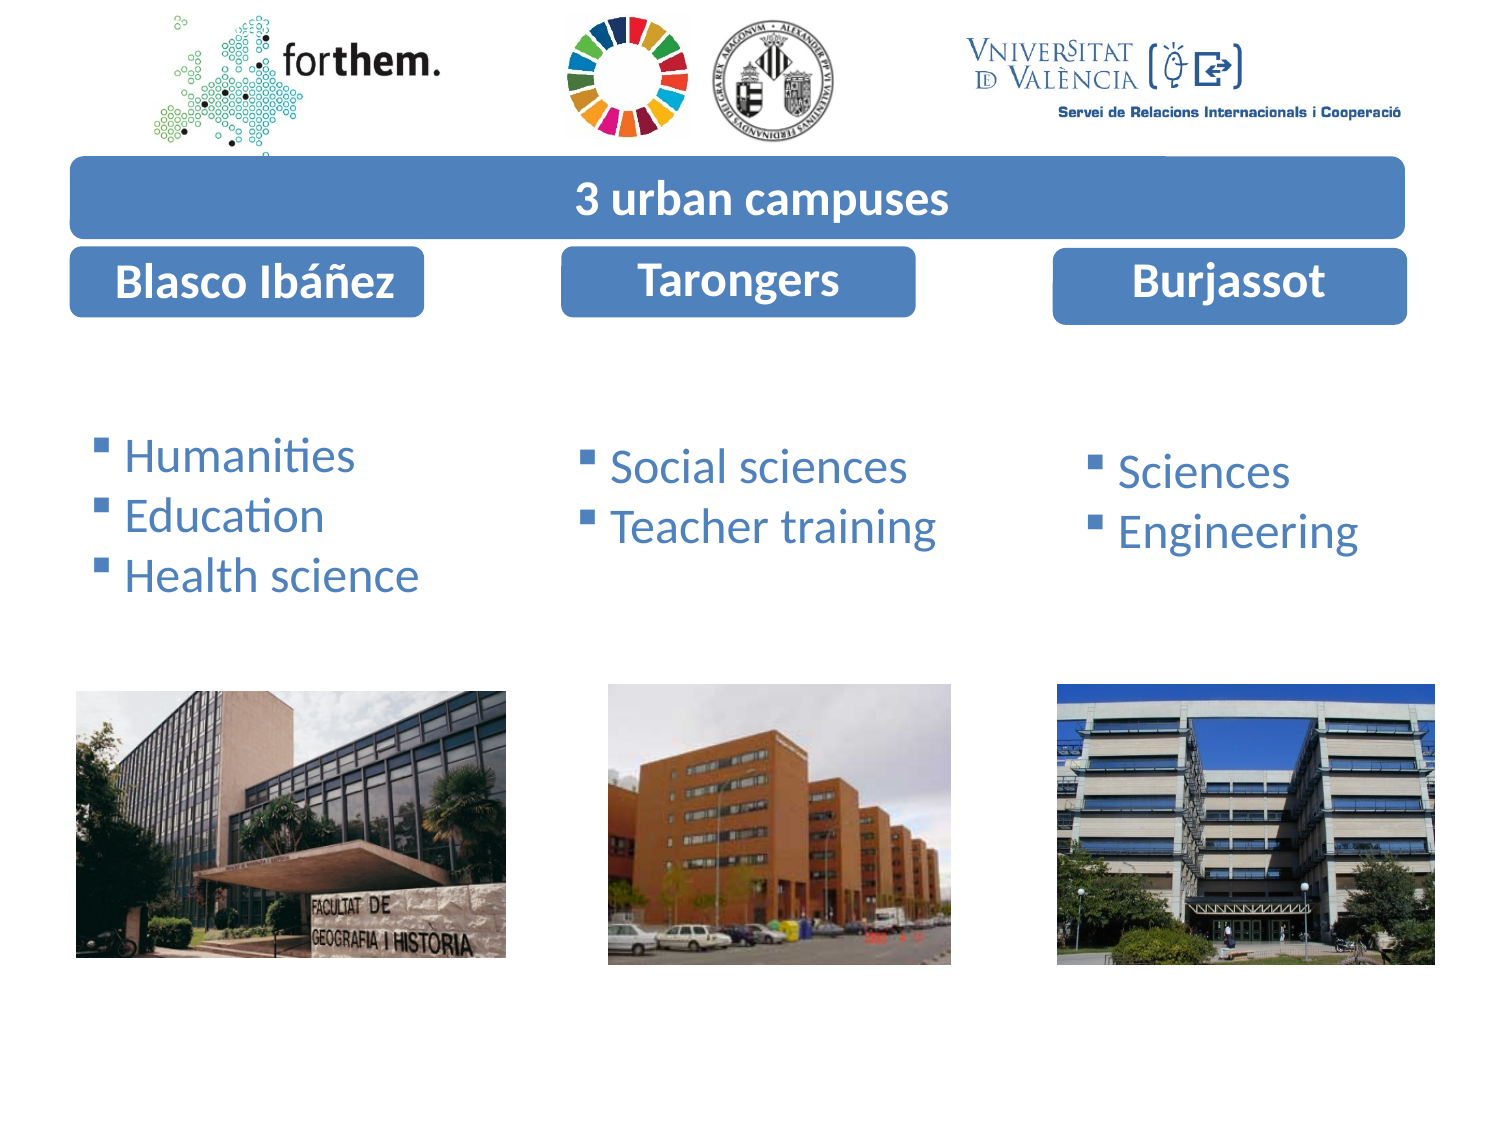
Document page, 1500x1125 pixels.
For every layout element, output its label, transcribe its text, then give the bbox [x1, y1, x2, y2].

text_box [561, 246, 916, 318]
text_box Burjassot [1075, 247, 1395, 308]
text_box Sciences Engineering [1068, 377, 1424, 680]
picture [696, 6, 846, 148]
picture [152, 14, 441, 156]
text_box Humanities Education Health science [75, 408, 513, 736]
text_box Tarongers [578, 246, 898, 306]
text_box 3 urban campuses [224, 165, 1300, 225]
picture [564, 14, 690, 140]
picture [608, 684, 952, 965]
text_box Blasco Ibáñez [95, 248, 415, 308]
picture [1057, 684, 1435, 965]
text_box [1052, 247, 1408, 325]
text_box [69, 246, 425, 318]
picture [76, 691, 507, 958]
text_box [69, 156, 1405, 240]
text_box Social sciences Teacher training [561, 370, 963, 677]
